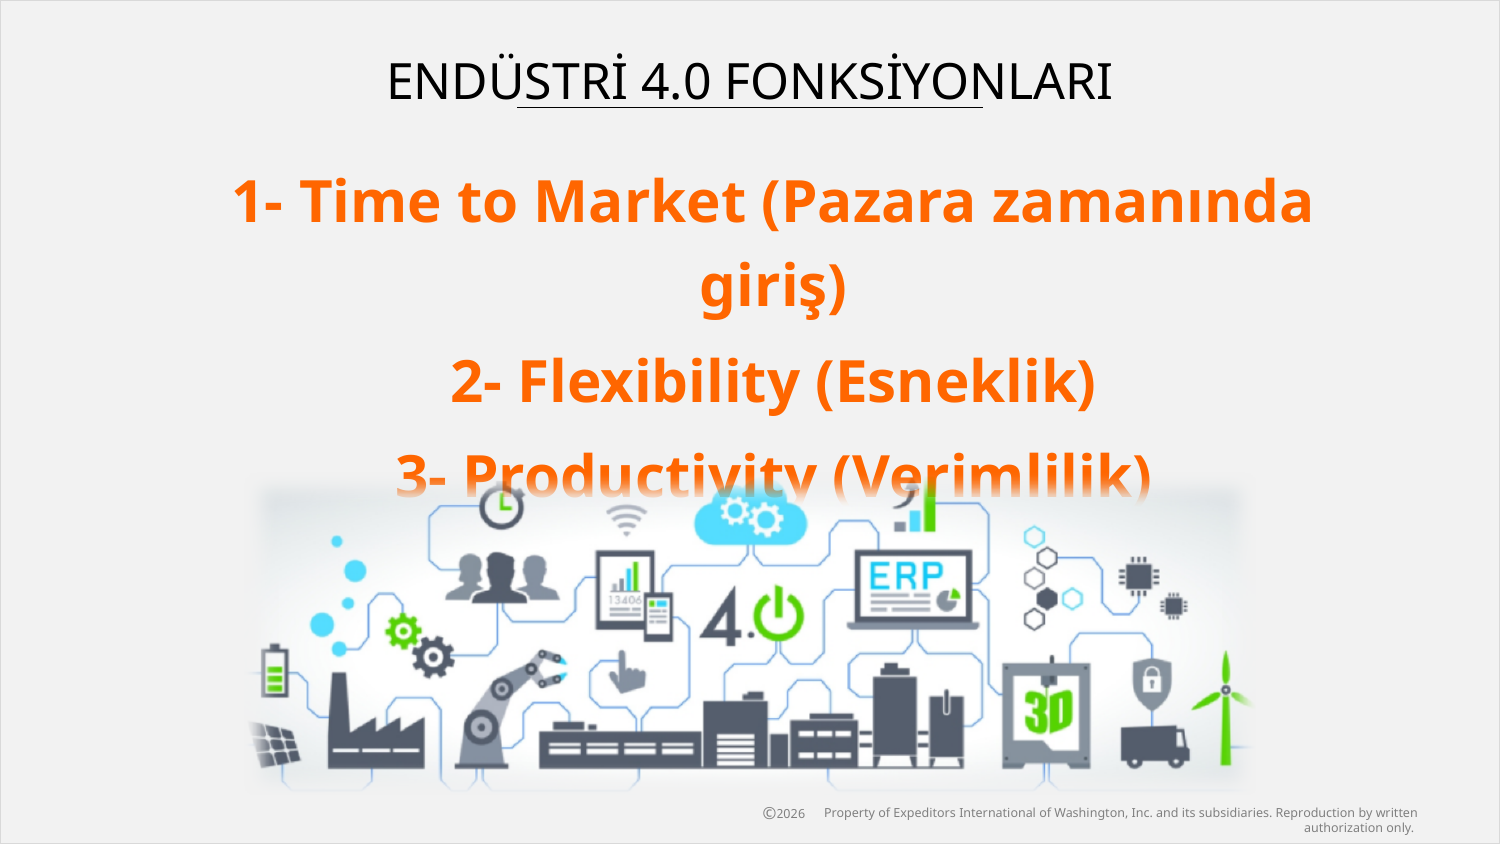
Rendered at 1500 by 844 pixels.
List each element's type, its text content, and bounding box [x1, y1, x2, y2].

list 1- Time to Market (Pazara zamanında giriş) 2- Flexibility (Esneklik) 3- Productivity (Verimlilik) [145, 142, 1402, 495]
list ENDÜSTRİ 4.0 FONKSİYONLARI [75, 42, 1425, 106]
picture [244, 471, 1256, 795]
